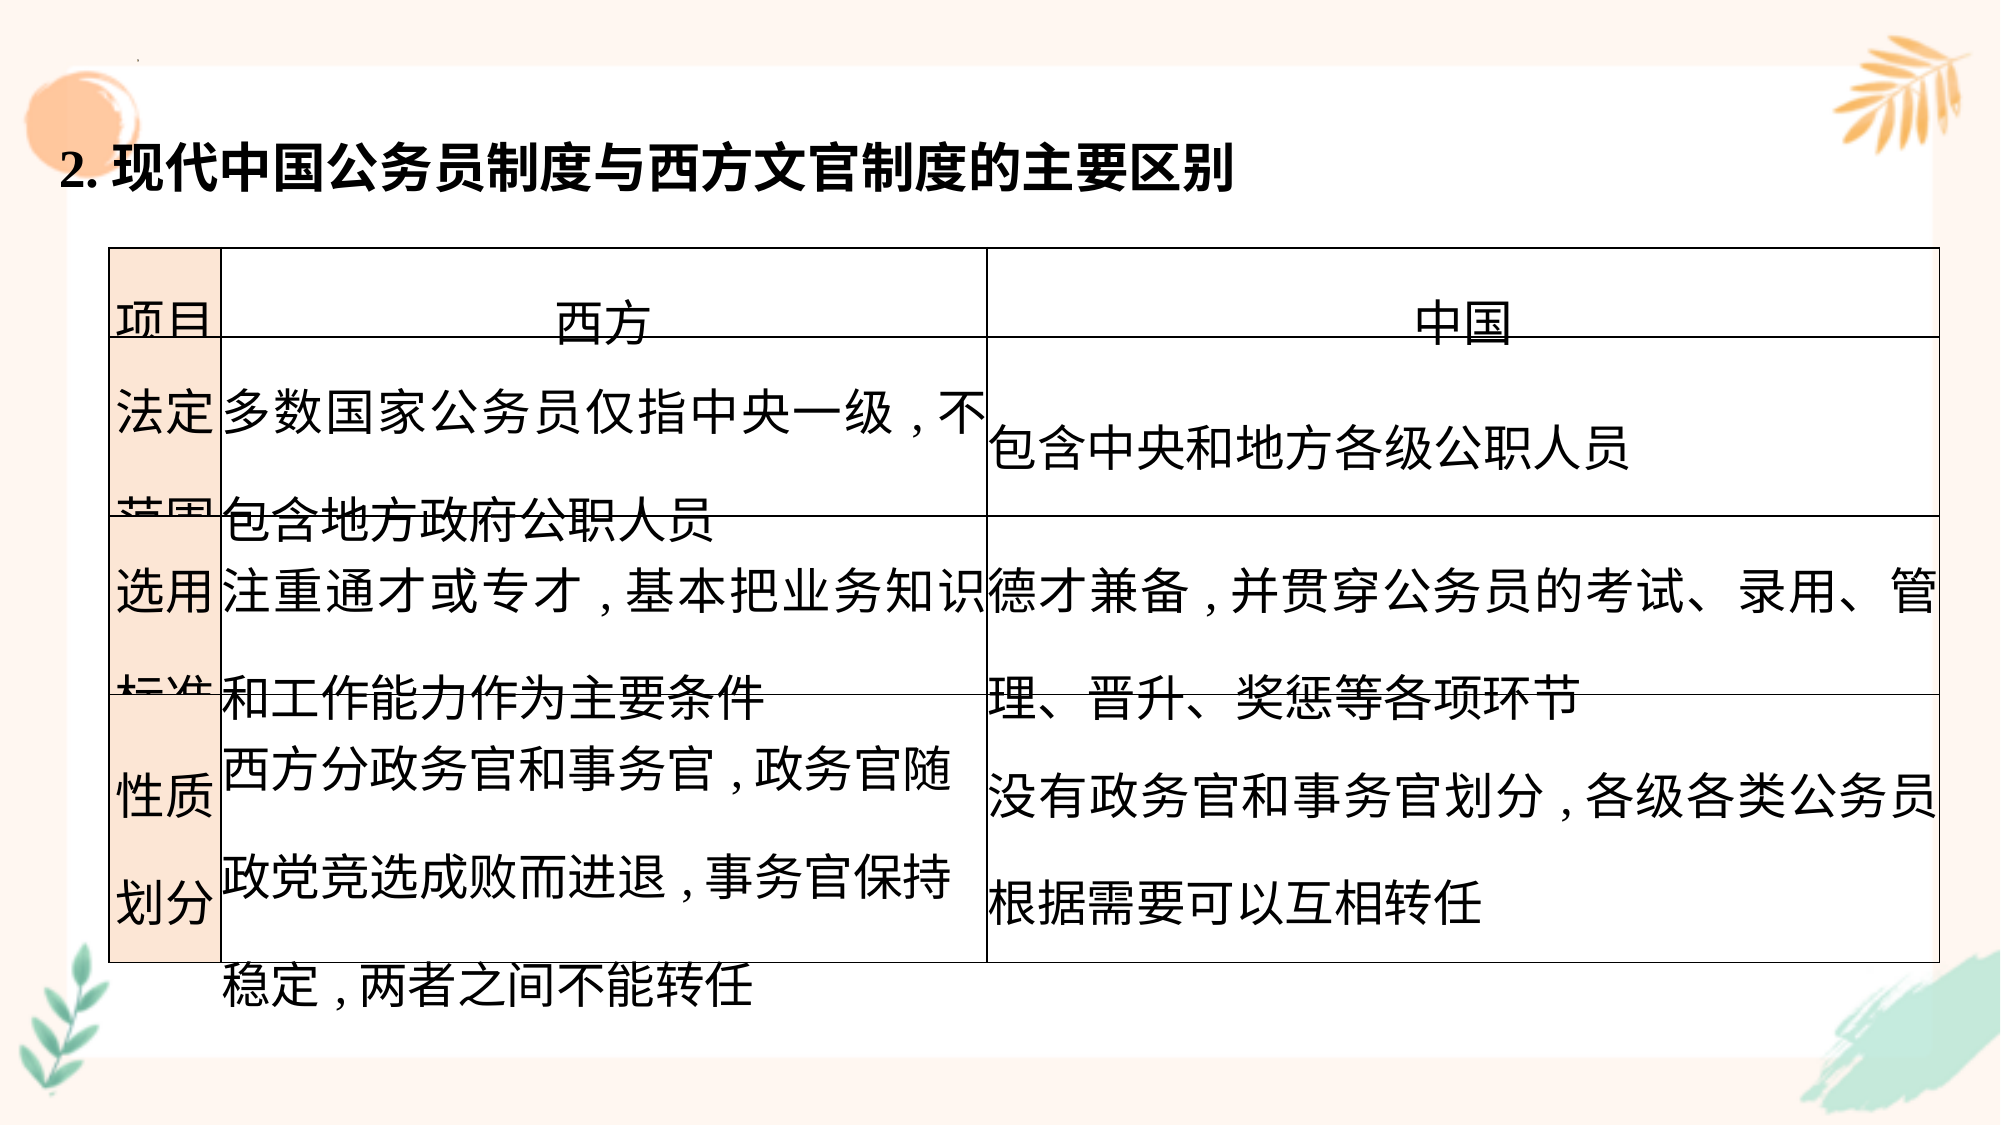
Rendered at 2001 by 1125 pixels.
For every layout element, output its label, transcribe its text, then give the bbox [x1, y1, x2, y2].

table_cell 性质 划分 [110, 695, 220, 962]
table_cell 德才兼备,并贯穿公务员的考试、录用、管理、晋升、奖惩等各项环节 [988, 517, 1939, 694]
table_cell 没有政务官和事务官划分,各级各类公务员根据需要可以互相转任 [988, 695, 1939, 962]
table_header 中国 [988, 249, 1939, 336]
picture [0, 0, 2001, 1125]
table_header 西方 [222, 249, 986, 336]
table_cell 西方分政务官和事务官,政务官随 政党竞选成败而进退,事务官保持 稳定,两者之间不能转任 [222, 695, 986, 962]
table_cell 包含中央和地方各级公职人员 [988, 338, 1939, 515]
table_cell 选用 标准 [110, 517, 220, 694]
table_cell 注重通才或专才,基本把业务知识和工作能力作为主要条件 [222, 517, 986, 694]
text_box 2.现代中国公务员制度与西方文官制度的主要区别 [39, 92, 1928, 208]
table_cell 法定 范围 [110, 338, 220, 515]
table_cell 多数国家公务员仅指中央一级,不包含地方政府公职人员 [222, 338, 986, 515]
table_header 项目 [110, 249, 220, 336]
